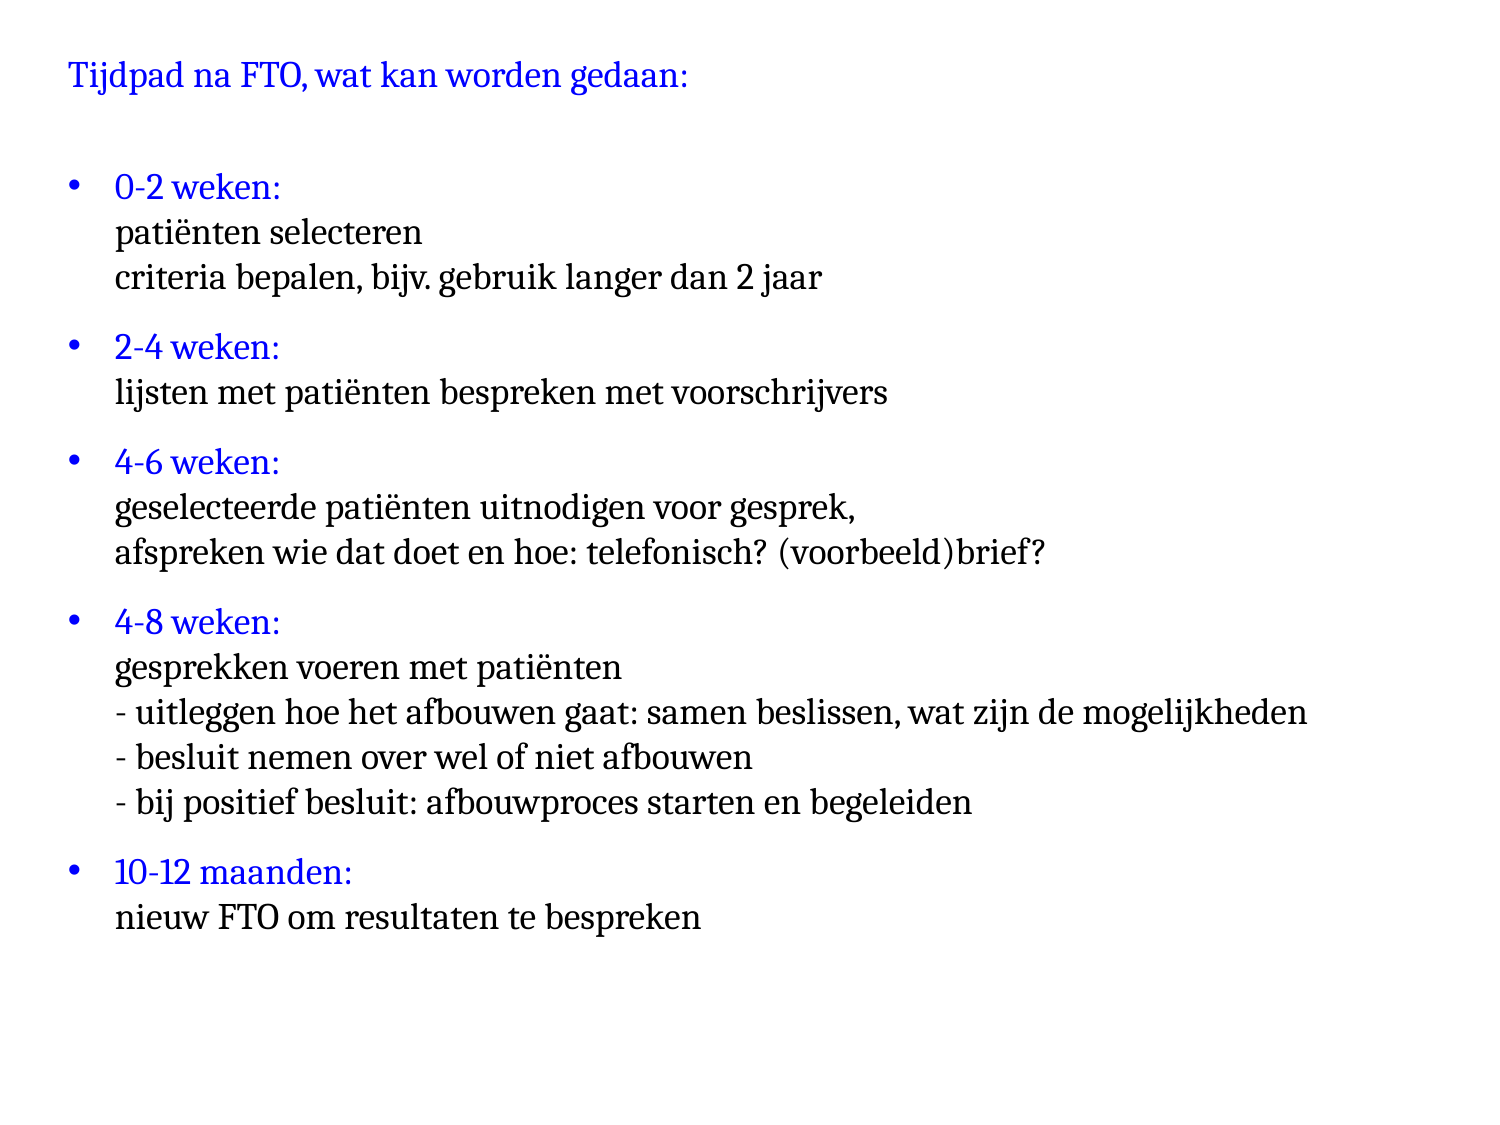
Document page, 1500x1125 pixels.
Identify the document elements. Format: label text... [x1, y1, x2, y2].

text_box 0-2 weken: patiënten selecteren criteria bepalen, bijv. gebruik langer dan 2 jaar 2-4 weken: lijsten met patiënten bespreken met voorschrijvers 4-6 weken: geselecteerde patiënten uitnodigen voor gesprek, afspreken wie dat doet en hoe: telefonisch? (voorbeeld)brief? 4-8 weken: gesprekken voeren met patiënten - uitleggen hoe het afbouwen gaat: samen beslissen, wat zijn de mogelijkheden - besluit nemen over wel of niet afbouwen - bij positief besluit: afbouwproces starten en begeleiden 10-12 maanden: nieuw FTO om resultaten te bespreken [53, 154, 1495, 1015]
text_box Tijdpad na FTO, wat kan worden gedaan: [53, 42, 1495, 103]
